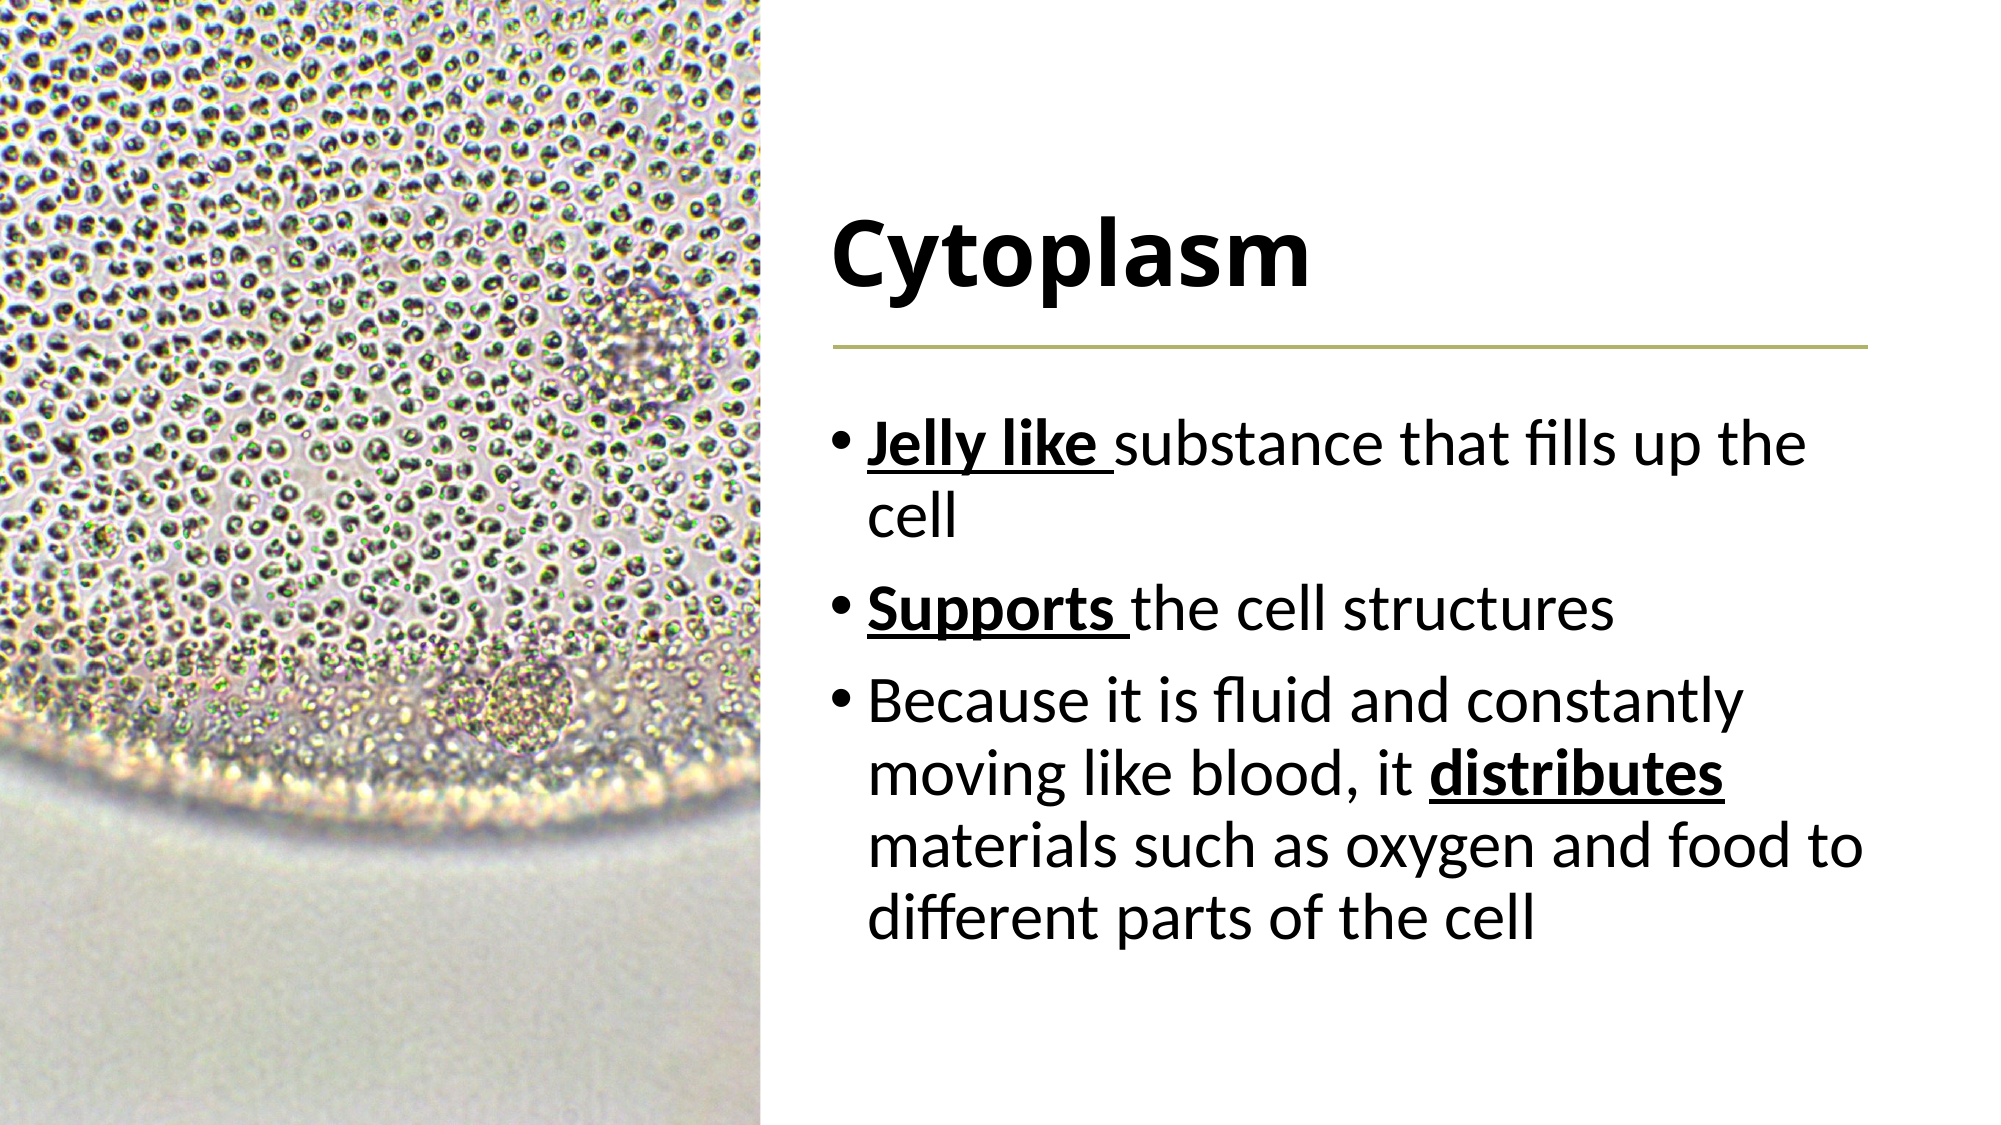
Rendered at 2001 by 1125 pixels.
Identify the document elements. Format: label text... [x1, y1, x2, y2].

title Cytoplasm [814, 103, 1895, 315]
picture [0, 0, 761, 1125]
list Jelly like substance that fills up the cell Supports the cell structures Because it is fluid and constantly moving like blood, it distributes materials such as oxygen and food to different parts of the cell [814, 399, 1895, 1021]
